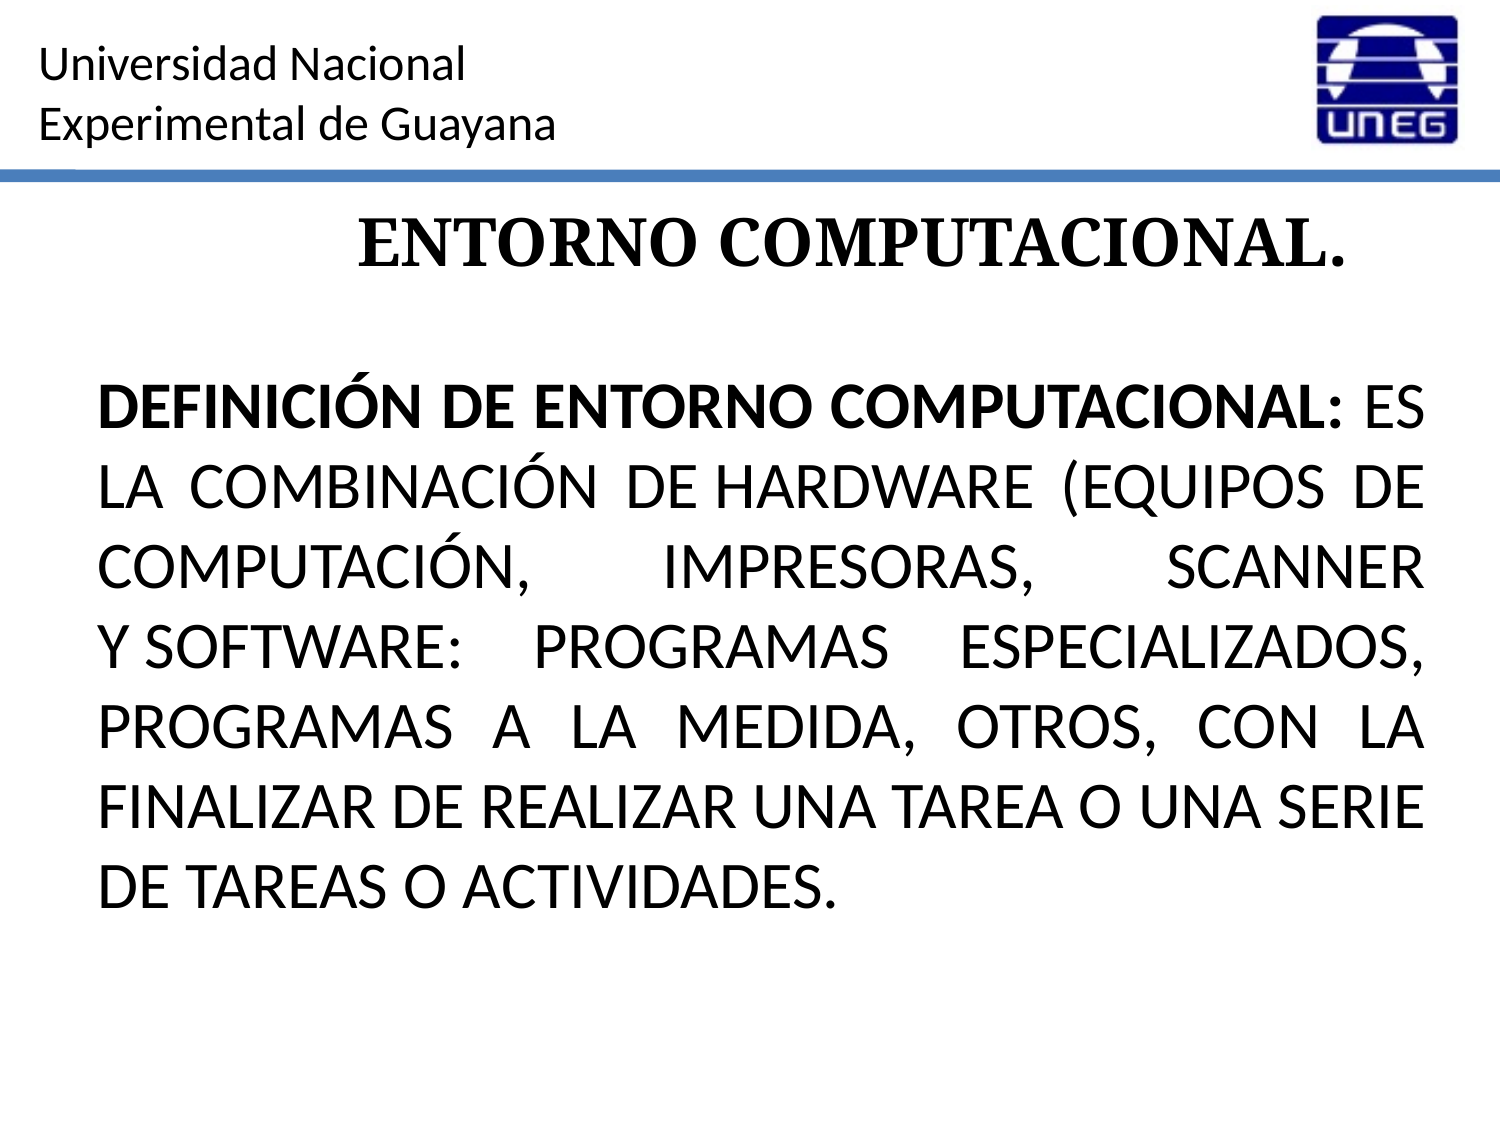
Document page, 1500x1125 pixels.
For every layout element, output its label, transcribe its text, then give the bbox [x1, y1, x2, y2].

text_box DEFINICIÓN DE ENTORNO COMPUTACIONAL: ES LA COMBINACIÓN DE HARDWARE (EQUIPOS DE COMPUTACIÓN, IMPRESORAS, SCANNER Y SOFTWARE: PROGRAMAS ESPECIALIZADOS, PROGRAMAS A LA MEDIDA, OTROS, CON LA FINALIZAR DE REALIZAR UNA TAREA O UNA SERIE DE TAREAS O ACTIVIDADES. [82, 354, 1442, 930]
text_box Universidad Nacional Experimental de Guayana [23, 23, 750, 159]
picture [1311, 5, 1466, 153]
text_box ENTORNO COMPUTACIONAL. [342, 192, 1500, 287]
